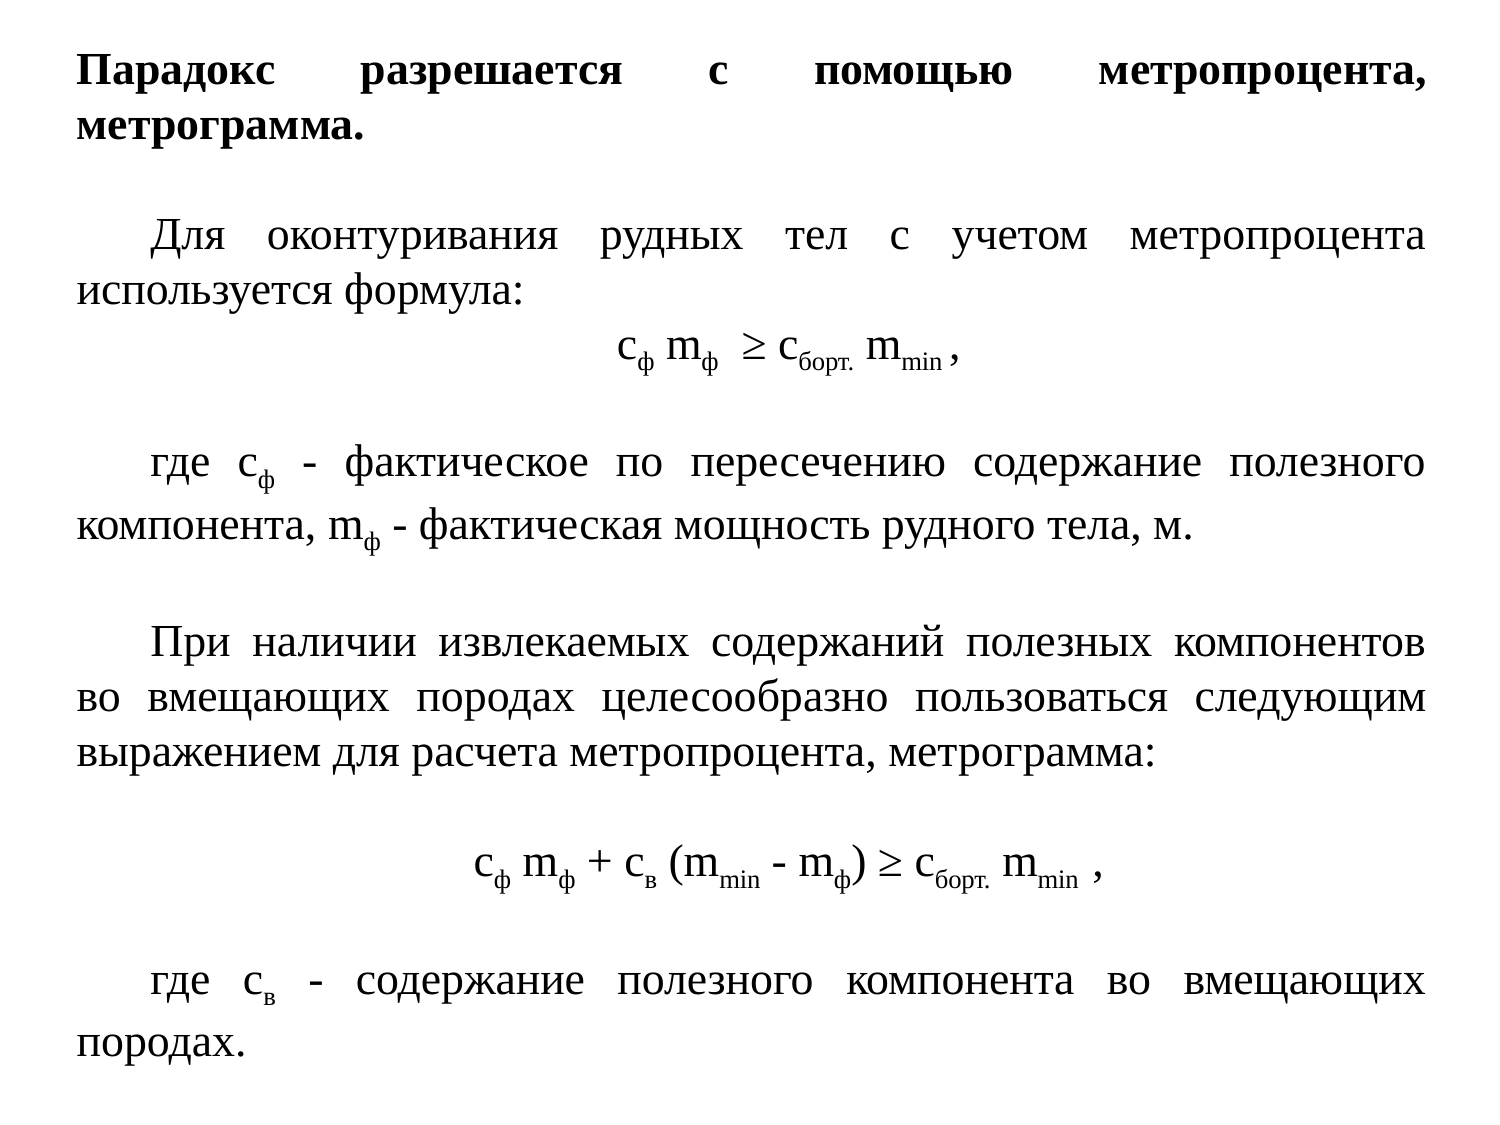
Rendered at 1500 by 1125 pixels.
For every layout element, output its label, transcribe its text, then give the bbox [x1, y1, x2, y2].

text_box Парадокс разрешается с помощью метропроцента, метрограмма. Для оконтуривания рудных тел с учетом метропроцента используется формула: cф mф ≥ сборт. mmin , где cф - фактическое по пересечению содержание полезного компонента, mф - фактическая мощность рудного тела, м. При наличии извлекаемых содержаний полезных компонентов во вмещающих поро­дах целесообразно пользоваться следующим выражением для расчета метропроцента, метрограмма: cф mф + cв (mmin - mф) ≥ cборт. mmin , где cв - содержание полезного компонента во вмещающих породах. [61, 31, 1442, 1074]
